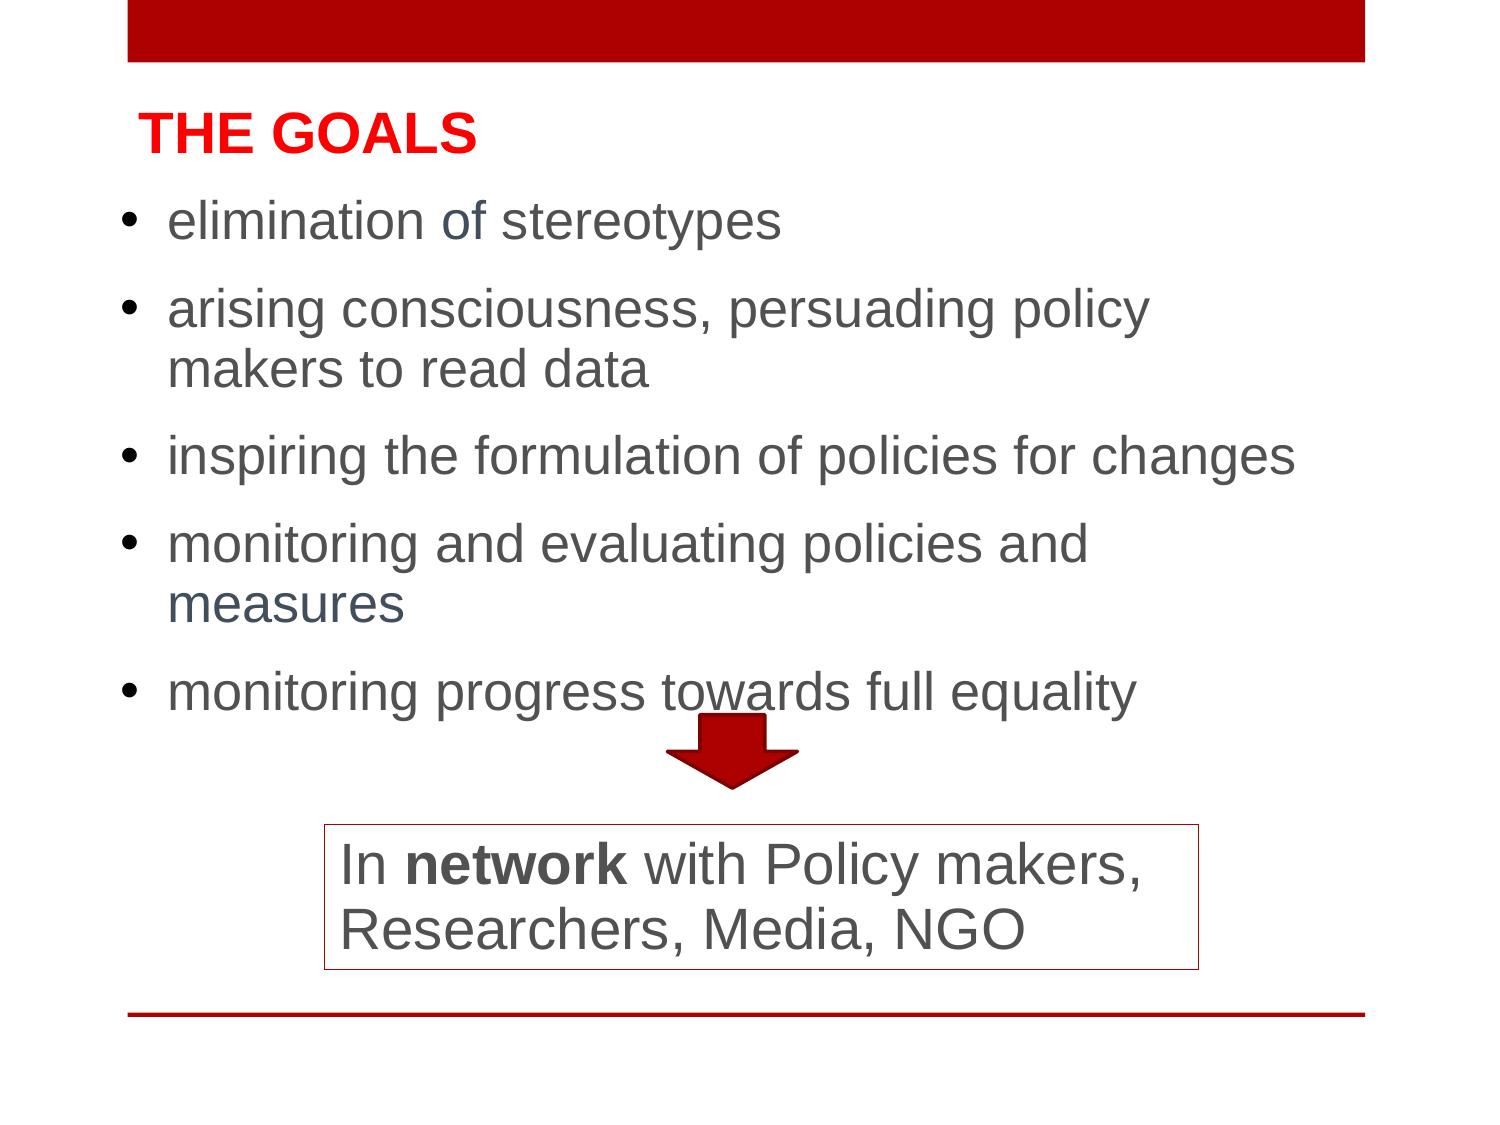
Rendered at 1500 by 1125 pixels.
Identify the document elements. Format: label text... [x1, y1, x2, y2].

text_box In network with Policy makers, Researchers, Media, NGO [324, 824, 1199, 970]
text_box elimination of stereotypes arising consciousness, persuading policy makers to read data inspiring the formulation of policies for changes monitoring and evaluating policies and measures monitoring progress towards full equality [105, 183, 1360, 730]
text_box [665, 712, 800, 790]
text_box THE GOALS [124, 94, 1361, 175]
